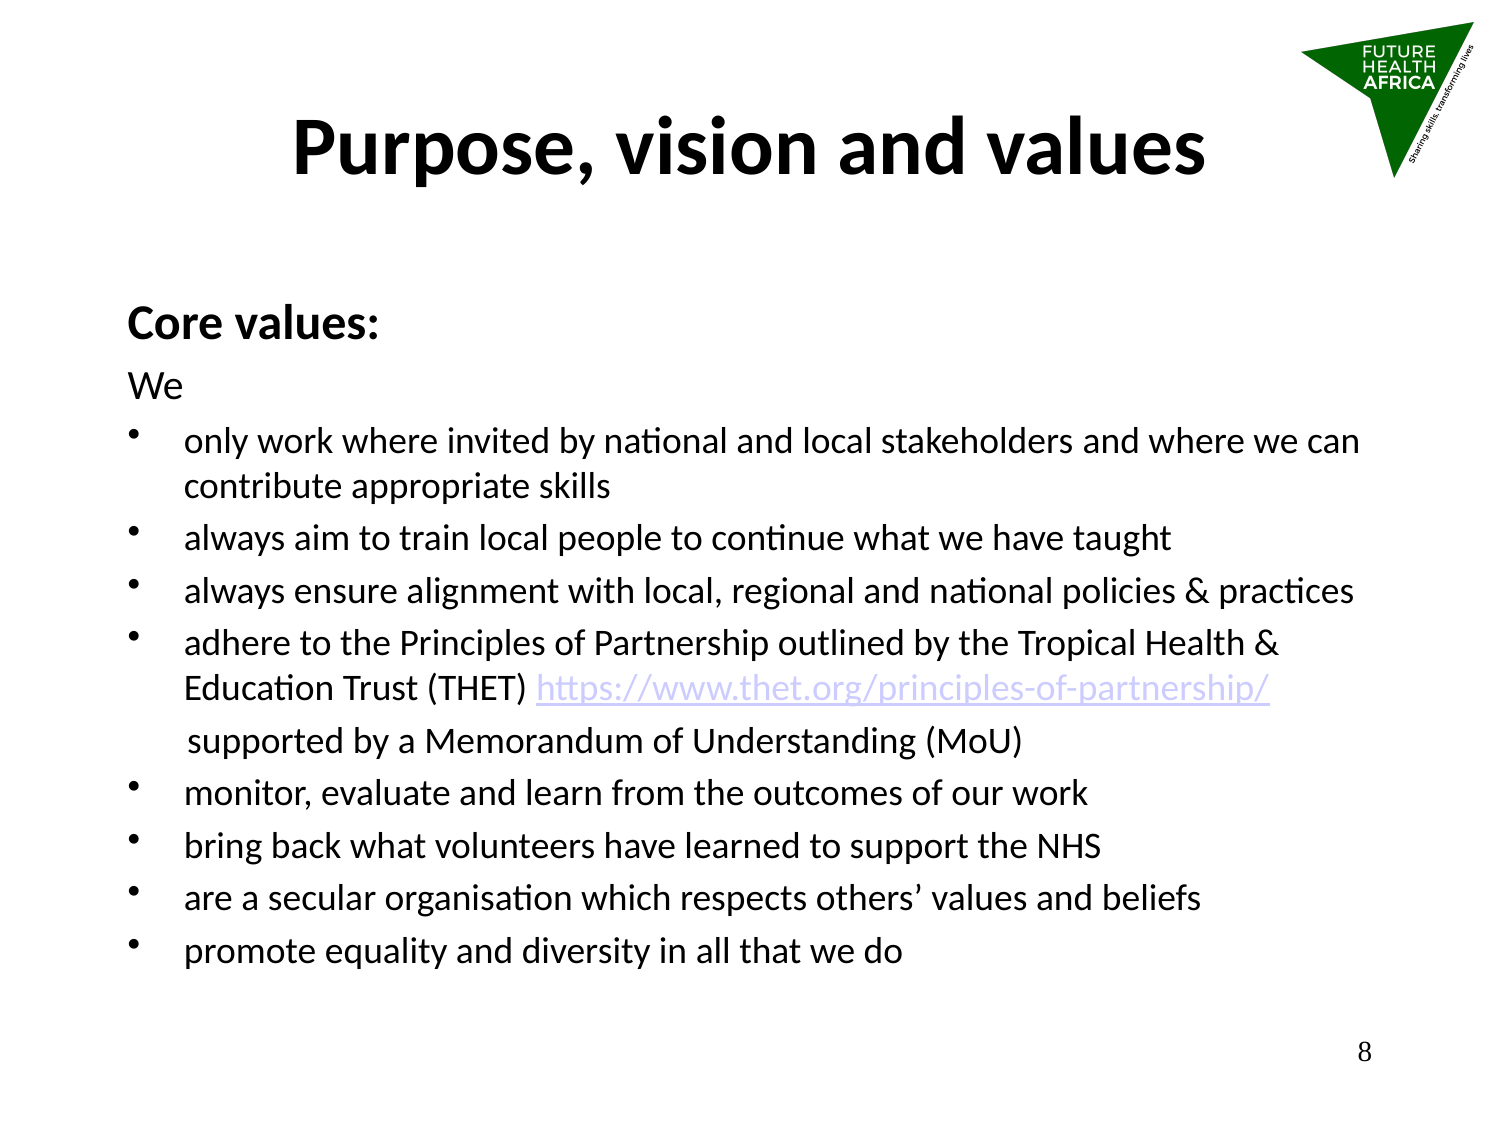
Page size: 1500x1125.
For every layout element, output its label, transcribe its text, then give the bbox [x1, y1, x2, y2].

slide_number 8 [1074, 1025, 1388, 1100]
picture [1301, 22, 1474, 178]
list Core values: We only work where invited by national and local stakeholders and where we can contribute appropriate skills always aim to train local people to continue what we have taught always ensure alignment with local, regional and national policies & practices adhere to the Principles of Partnership outlined by the Tropical Health & Education Trust (THET) https://www.thet.org/principles-of-partnership/ supported by a Memorandum of Understanding (MoU) monitor, evaluate and learn from the outcomes of our work bring back what volunteers have learned to support the NHS are a secular organisation which respects others’ values and beliefs promote equality and diversity in all that we do [112, 282, 1388, 1008]
title Purpose, vision and values [112, 63, 1388, 219]
